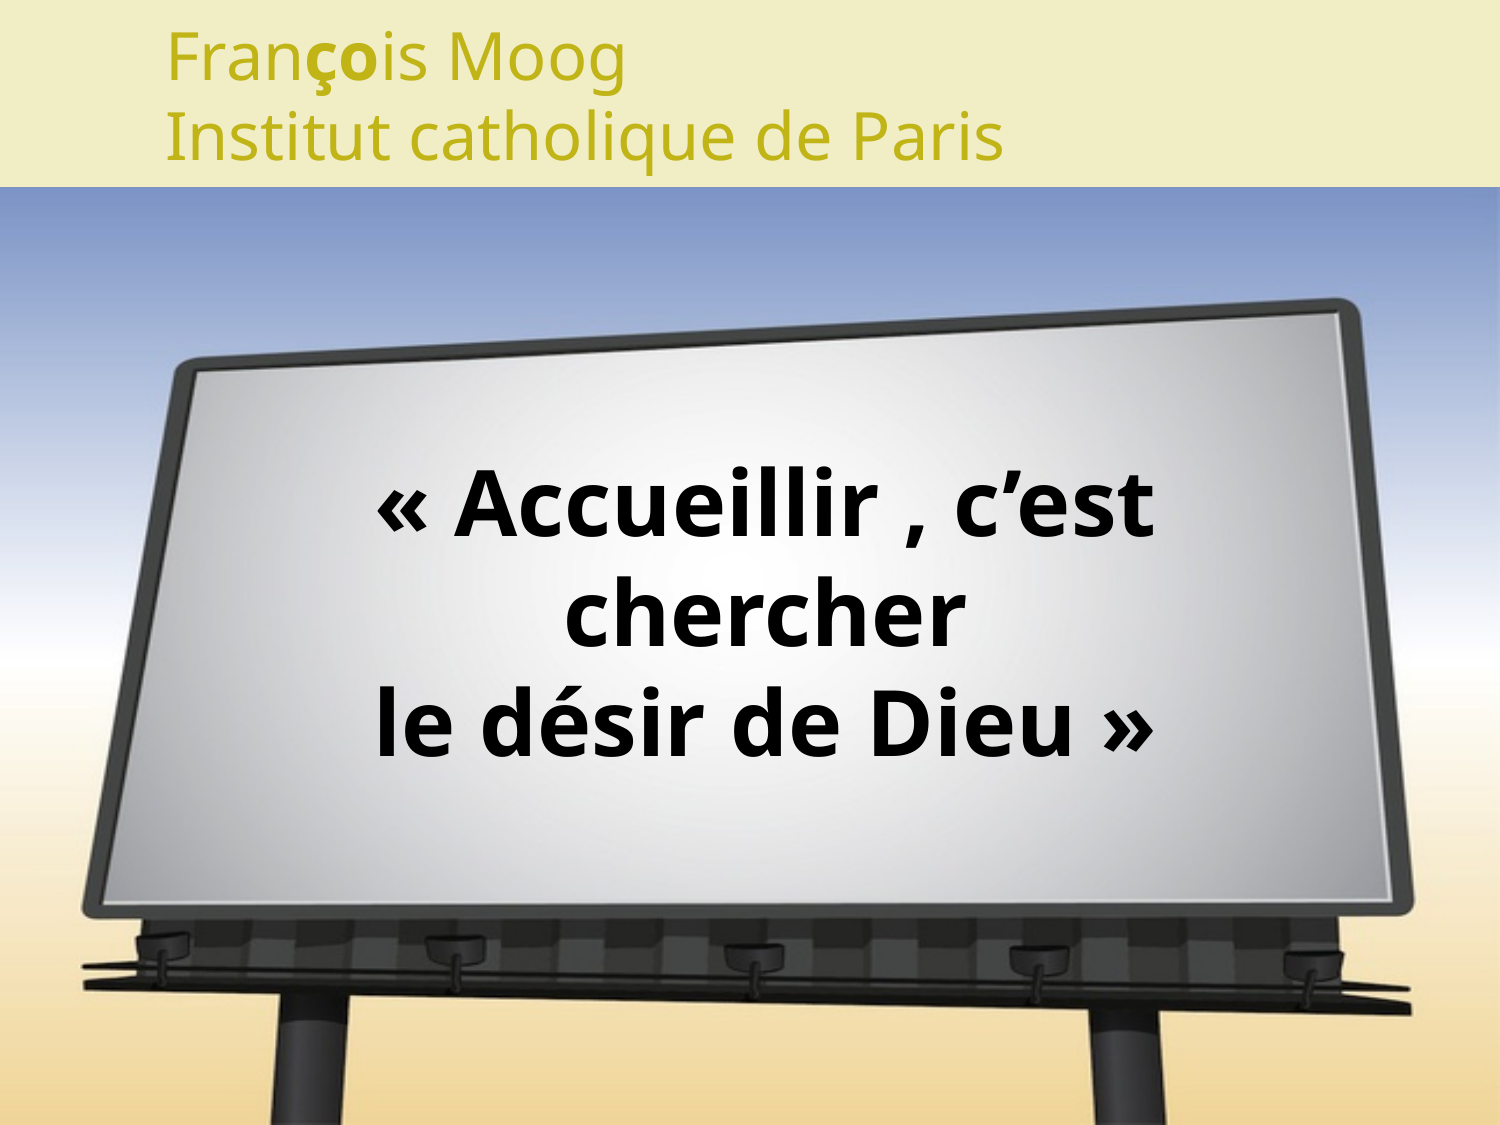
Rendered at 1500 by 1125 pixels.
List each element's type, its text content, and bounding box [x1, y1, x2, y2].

picture [0, 186, 1500, 1125]
title François Moog Institut catholique de Paris [0, 0, 1500, 186]
